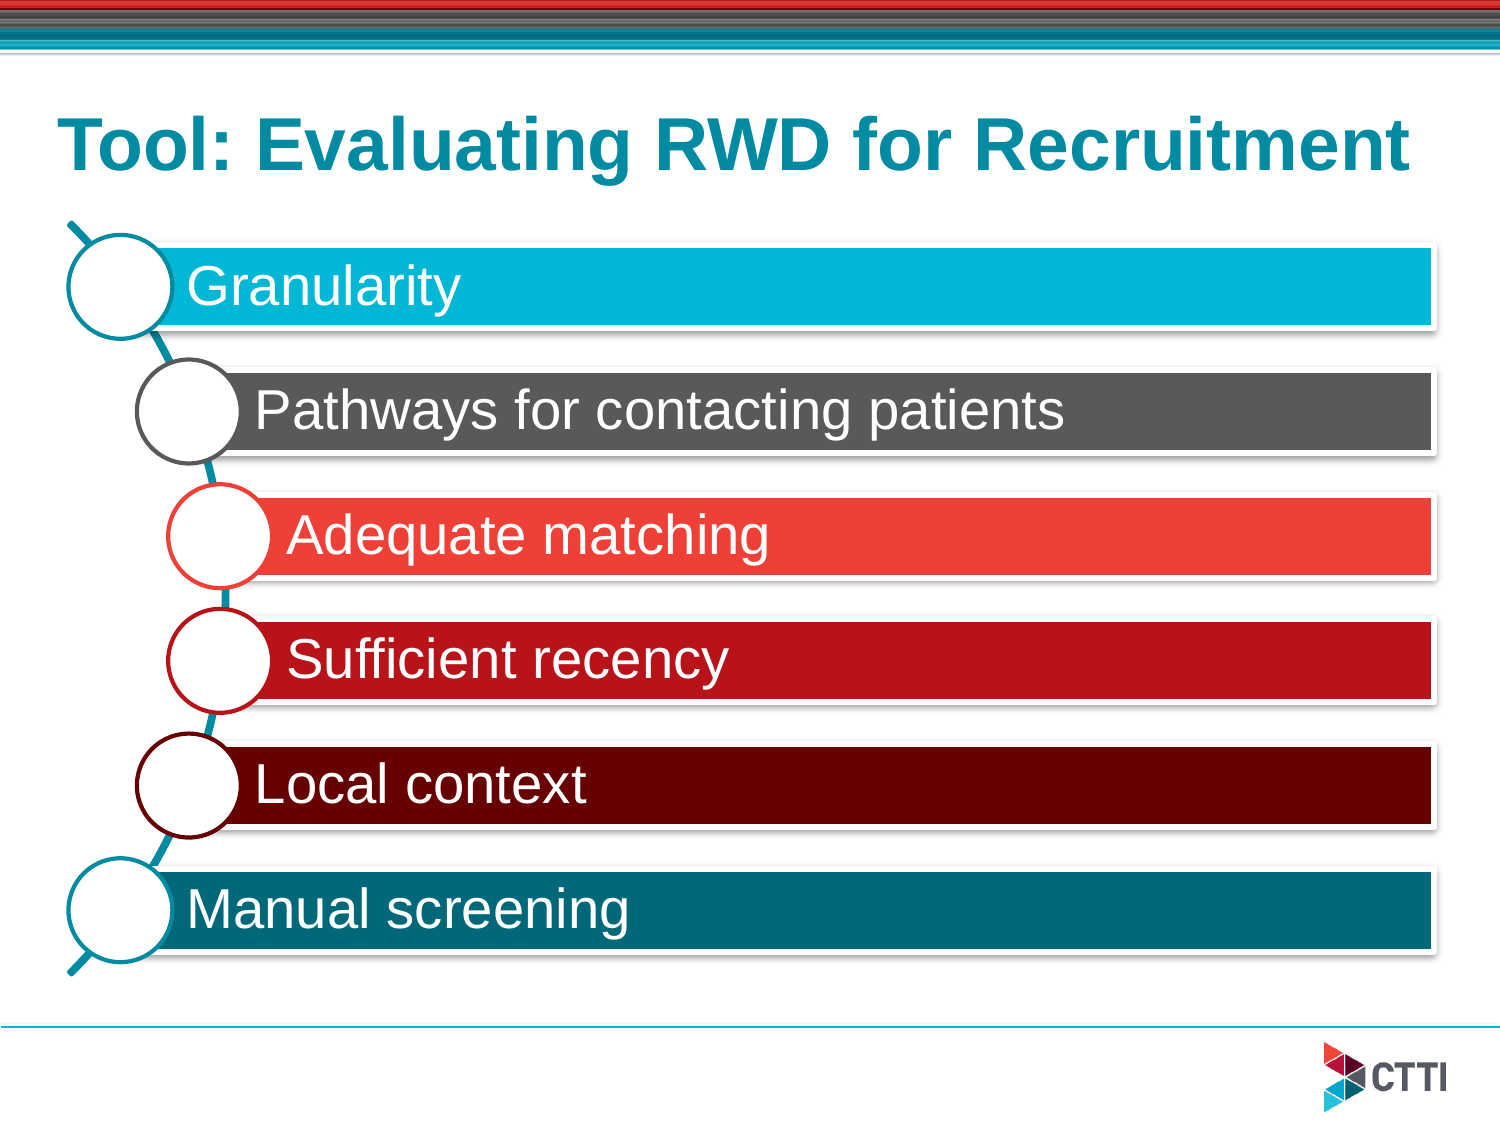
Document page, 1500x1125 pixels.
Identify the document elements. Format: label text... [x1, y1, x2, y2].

picture [1324, 1042, 1446, 1112]
picture [0, 0, 1500, 59]
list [56, 203, 1446, 994]
title Tool: Evaluating RWD for Recruitment [56, 77, 1446, 203]
